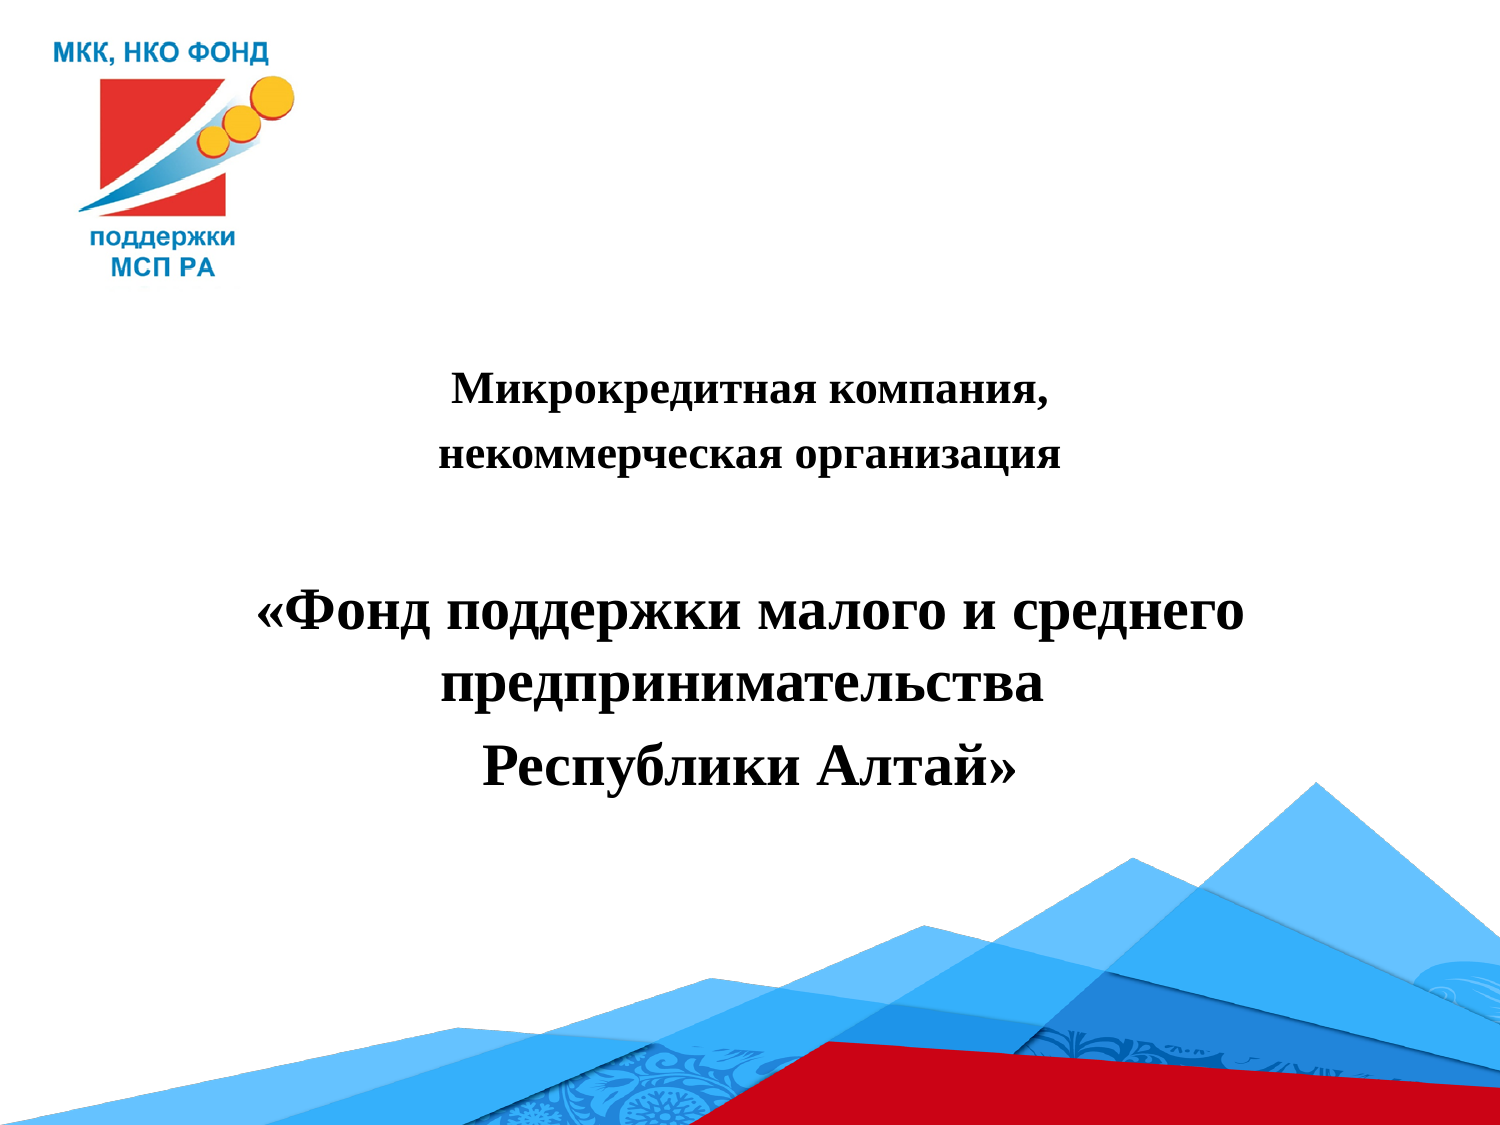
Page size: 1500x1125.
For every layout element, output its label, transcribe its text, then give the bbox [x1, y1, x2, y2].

picture [3, 0, 337, 315]
list Микрокредитная компания, некоммерческая организация «Фонд поддержки малого и среднего предпринимательства Республики Алтай» [17, 349, 1483, 780]
picture [0, 782, 1500, 1125]
